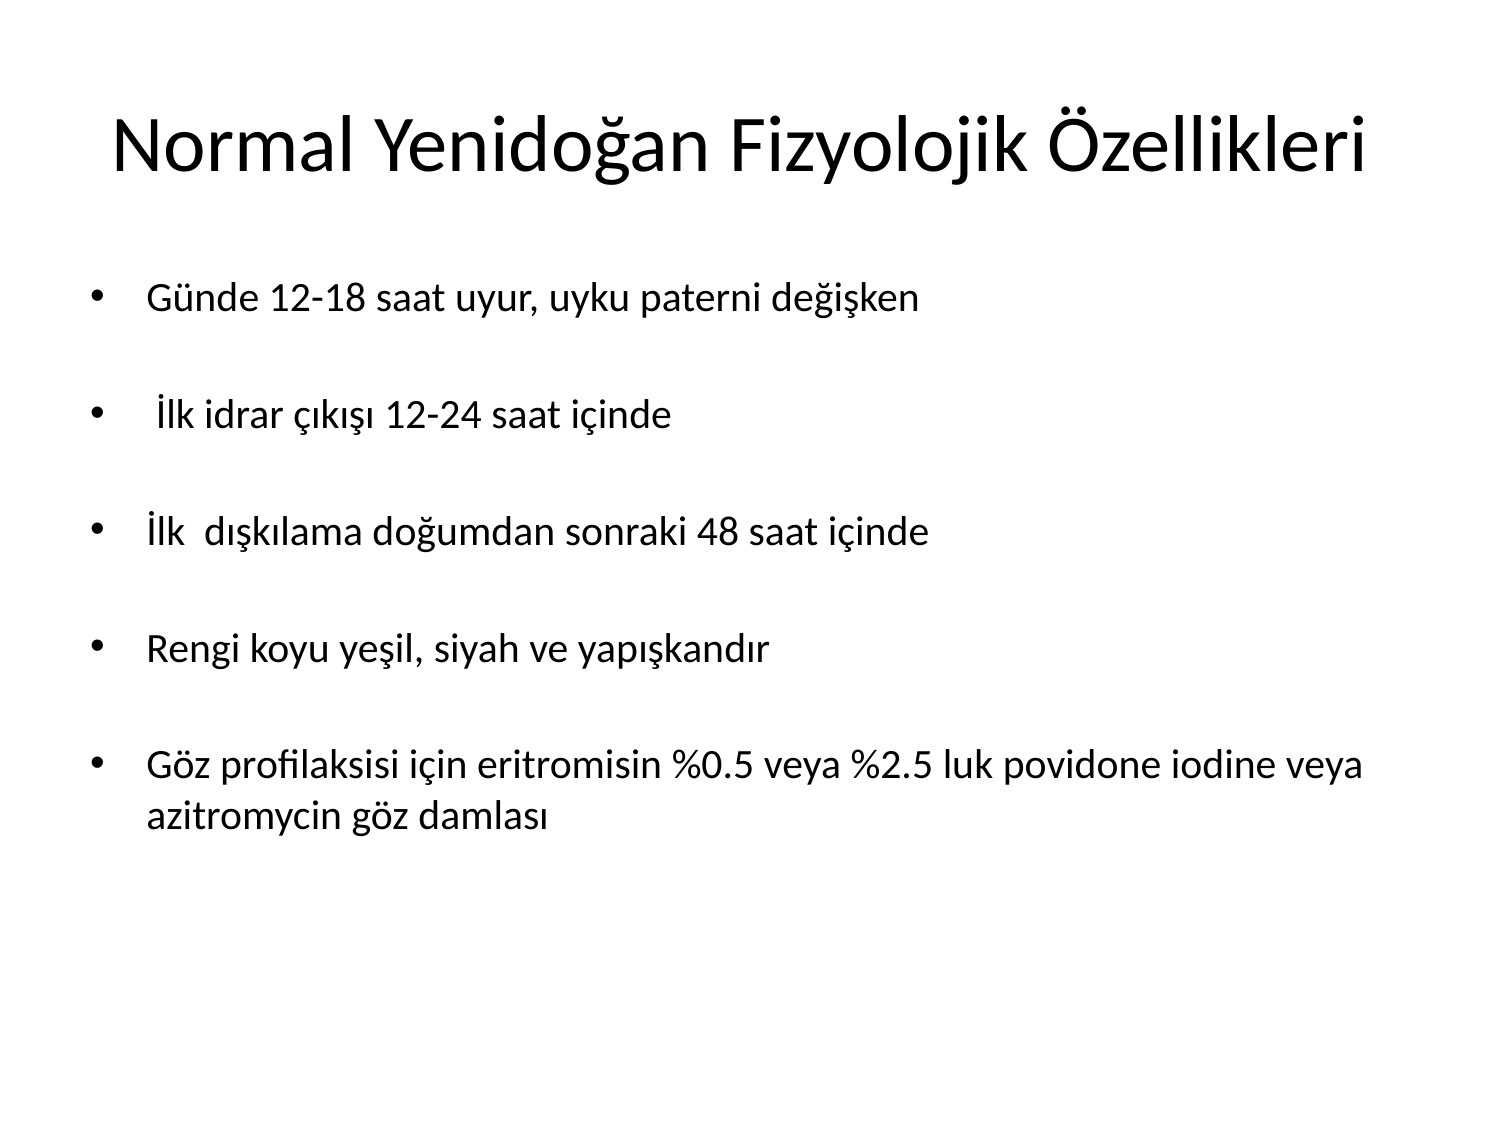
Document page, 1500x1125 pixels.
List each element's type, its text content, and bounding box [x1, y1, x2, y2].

title Normal Yenidoğan Fizyolojik Özellikleri [75, 45, 1425, 233]
list Günde 12-18 saat uyur, uyku paterni değişken İlk idrar çıkışı 12-24 saat içinde İlk dışkılama doğumdan sonraki 48 saat içinde Rengi koyu yeşil, siyah ve yapışkandır Göz profilaksisi için eritromisin %0.5 veya %2.5 luk povidone iodine veya azitromycin göz damlası [75, 262, 1425, 1005]
